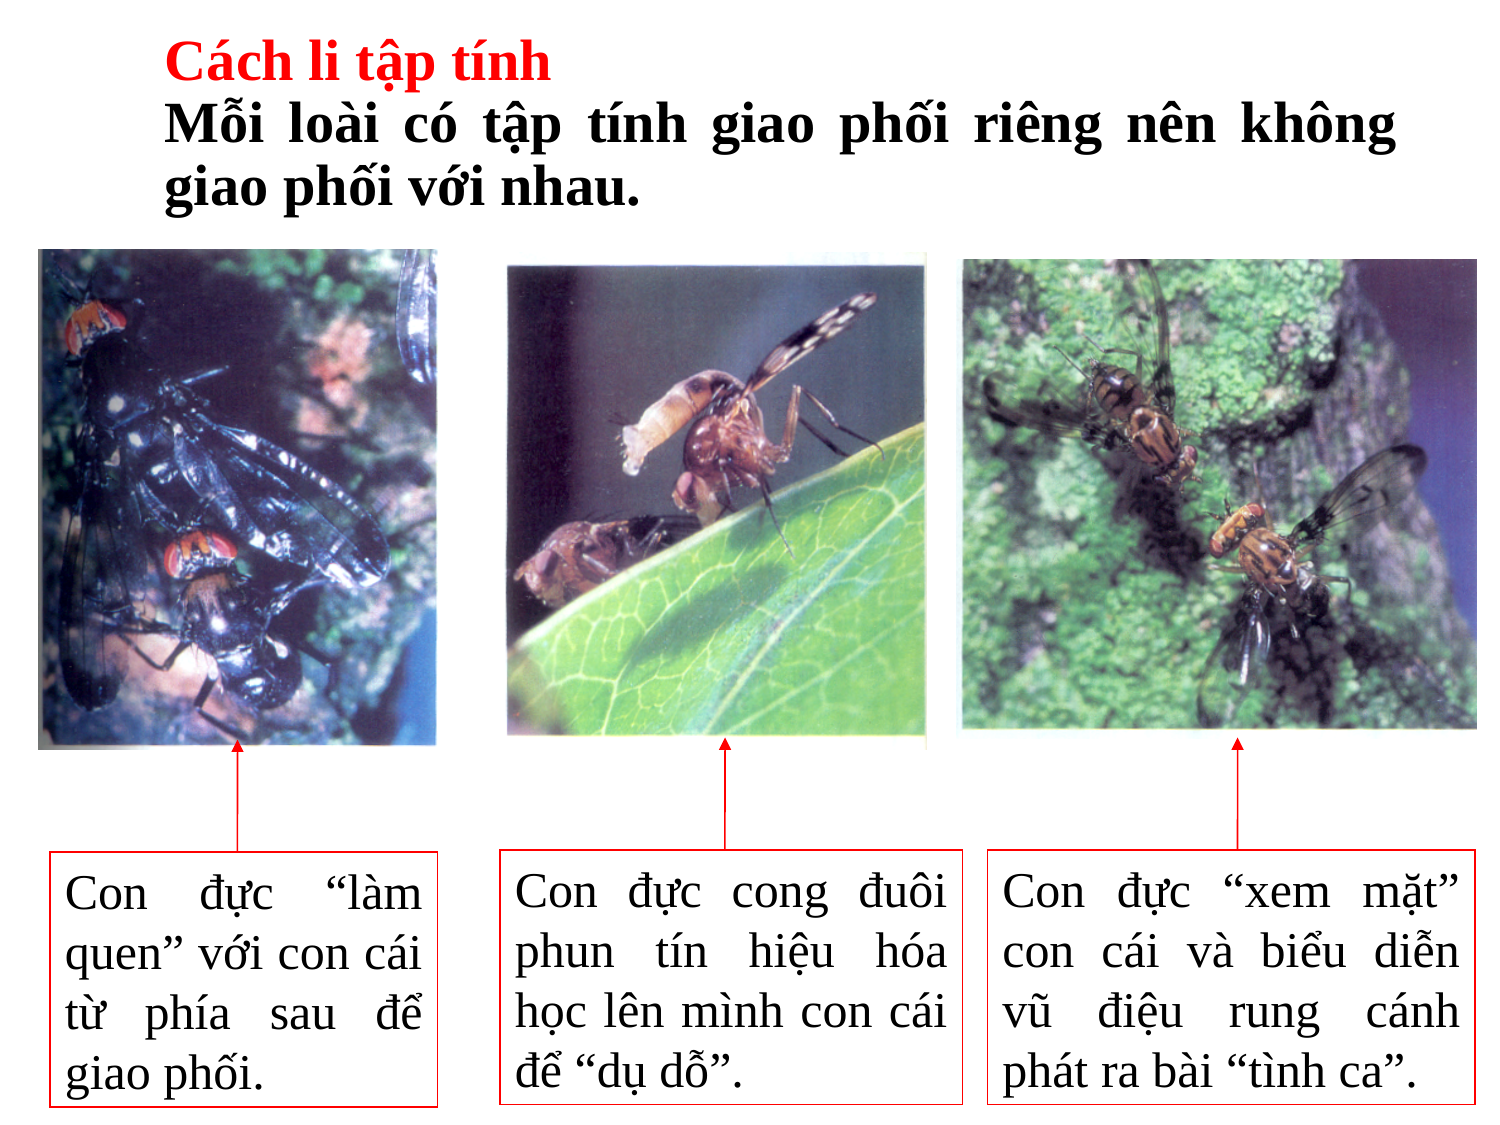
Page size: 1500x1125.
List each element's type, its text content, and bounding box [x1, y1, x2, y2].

text_box Cách li tập tính Mỗi loài có tập tính giao phối riêng nên không giao phối với nhau. [149, 15, 1413, 226]
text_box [38, 249, 1477, 750]
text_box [49, 737, 1475, 1109]
